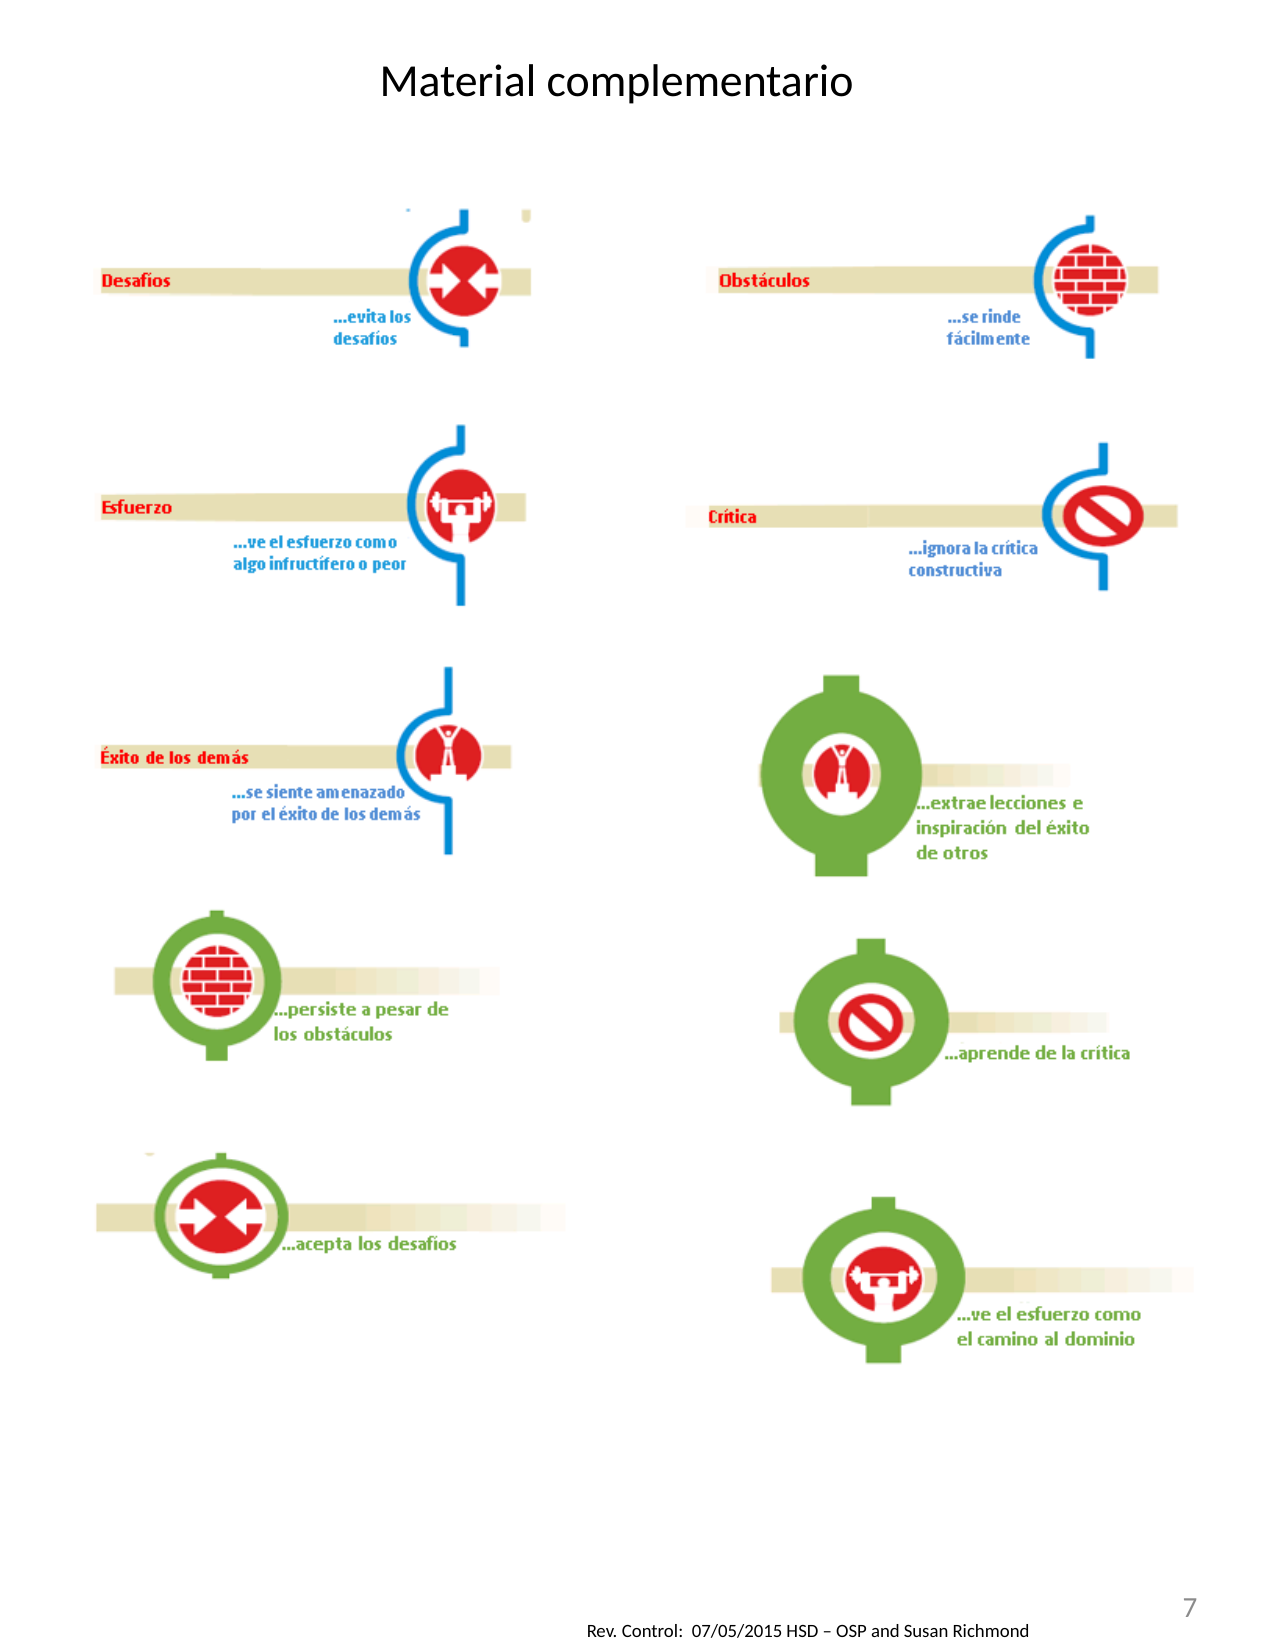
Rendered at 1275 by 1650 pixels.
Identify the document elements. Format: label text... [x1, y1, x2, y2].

text_box Material complementario [307, 43, 927, 114]
picture [16, 155, 1258, 1488]
slide_number 7 [1075, 1562, 1214, 1650]
